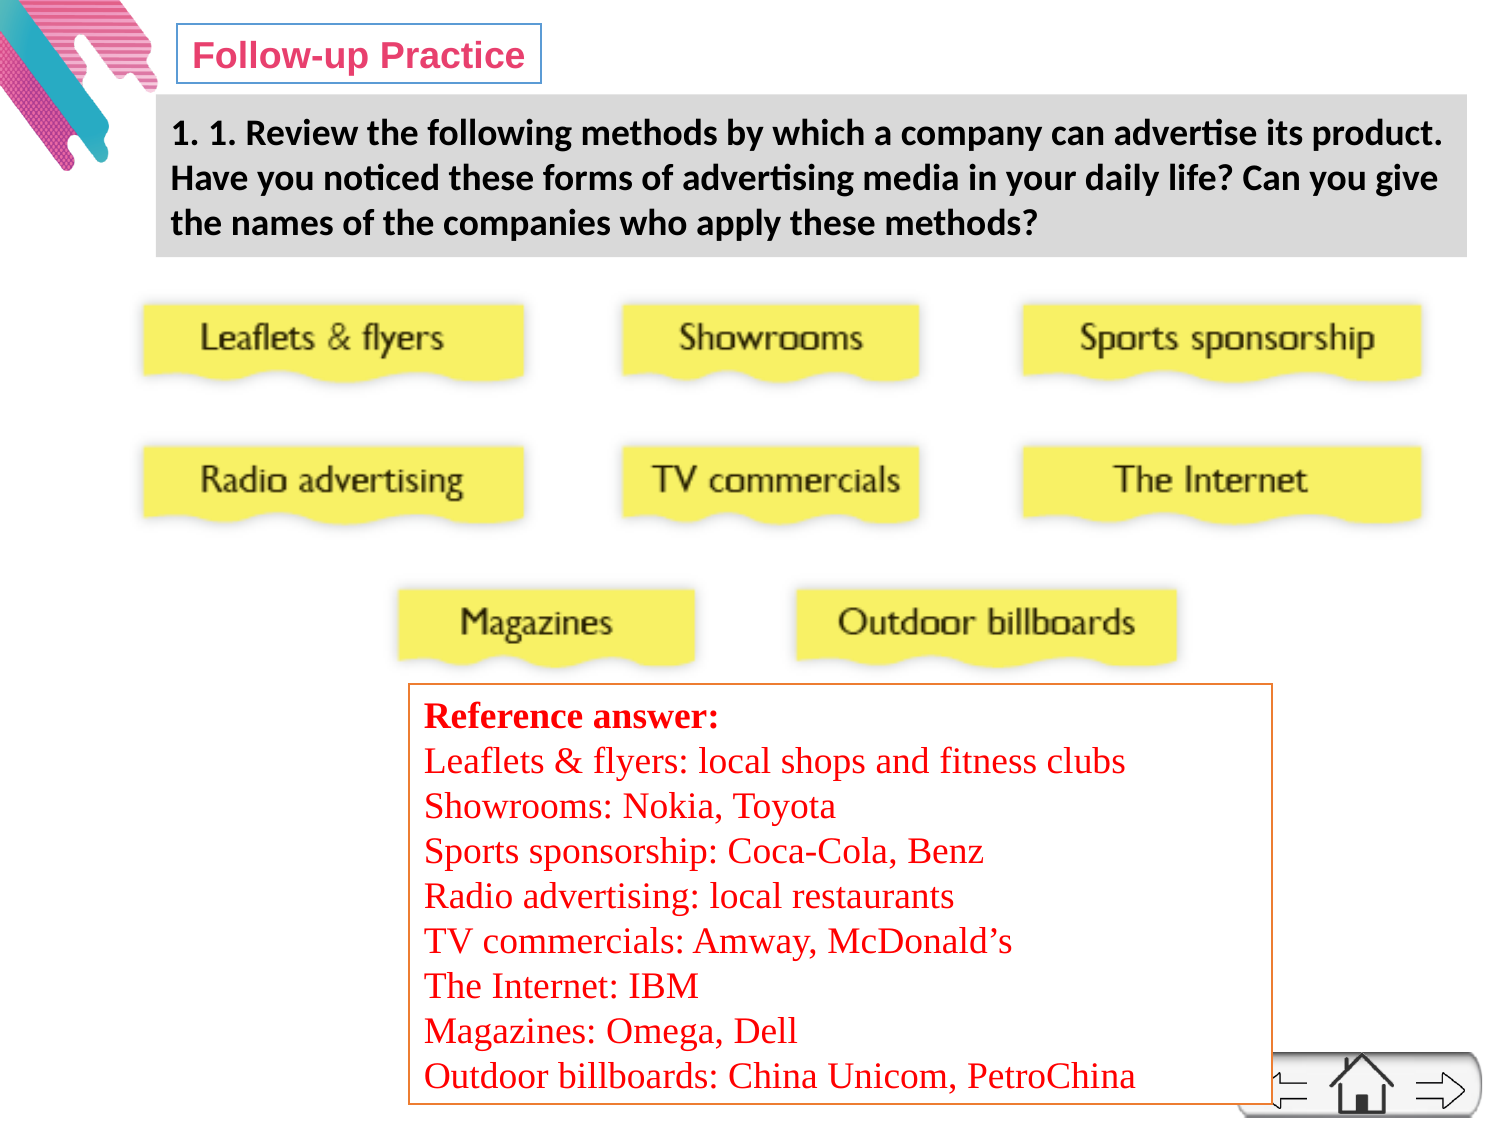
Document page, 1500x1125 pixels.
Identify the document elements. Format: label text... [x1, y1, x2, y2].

picture [129, 288, 1435, 684]
picture [0, 0, 184, 179]
picture [1234, 1052, 1483, 1118]
text_box Reference answer: Leaflets & flyers: local shops and fitness clubs Showrooms: Nokia, Toyota Sports sponsorship: Coca-Cola, Benz Radio advertising: local restaurants TV commercials: Amway, McDonald’s The Internet: IBM Magazines: Omega, Dell Outdoor billboards: China Unicom, PetroChina [408, 684, 1273, 1105]
text_box 1. 1. Review the following methods by which a company can advertise its product. Have you noticed these forms of advertising media in your daily life? Can you give the names of the companies who apply these methods? [155, 94, 1467, 258]
text_box Follow-up Practice [176, 23, 542, 84]
